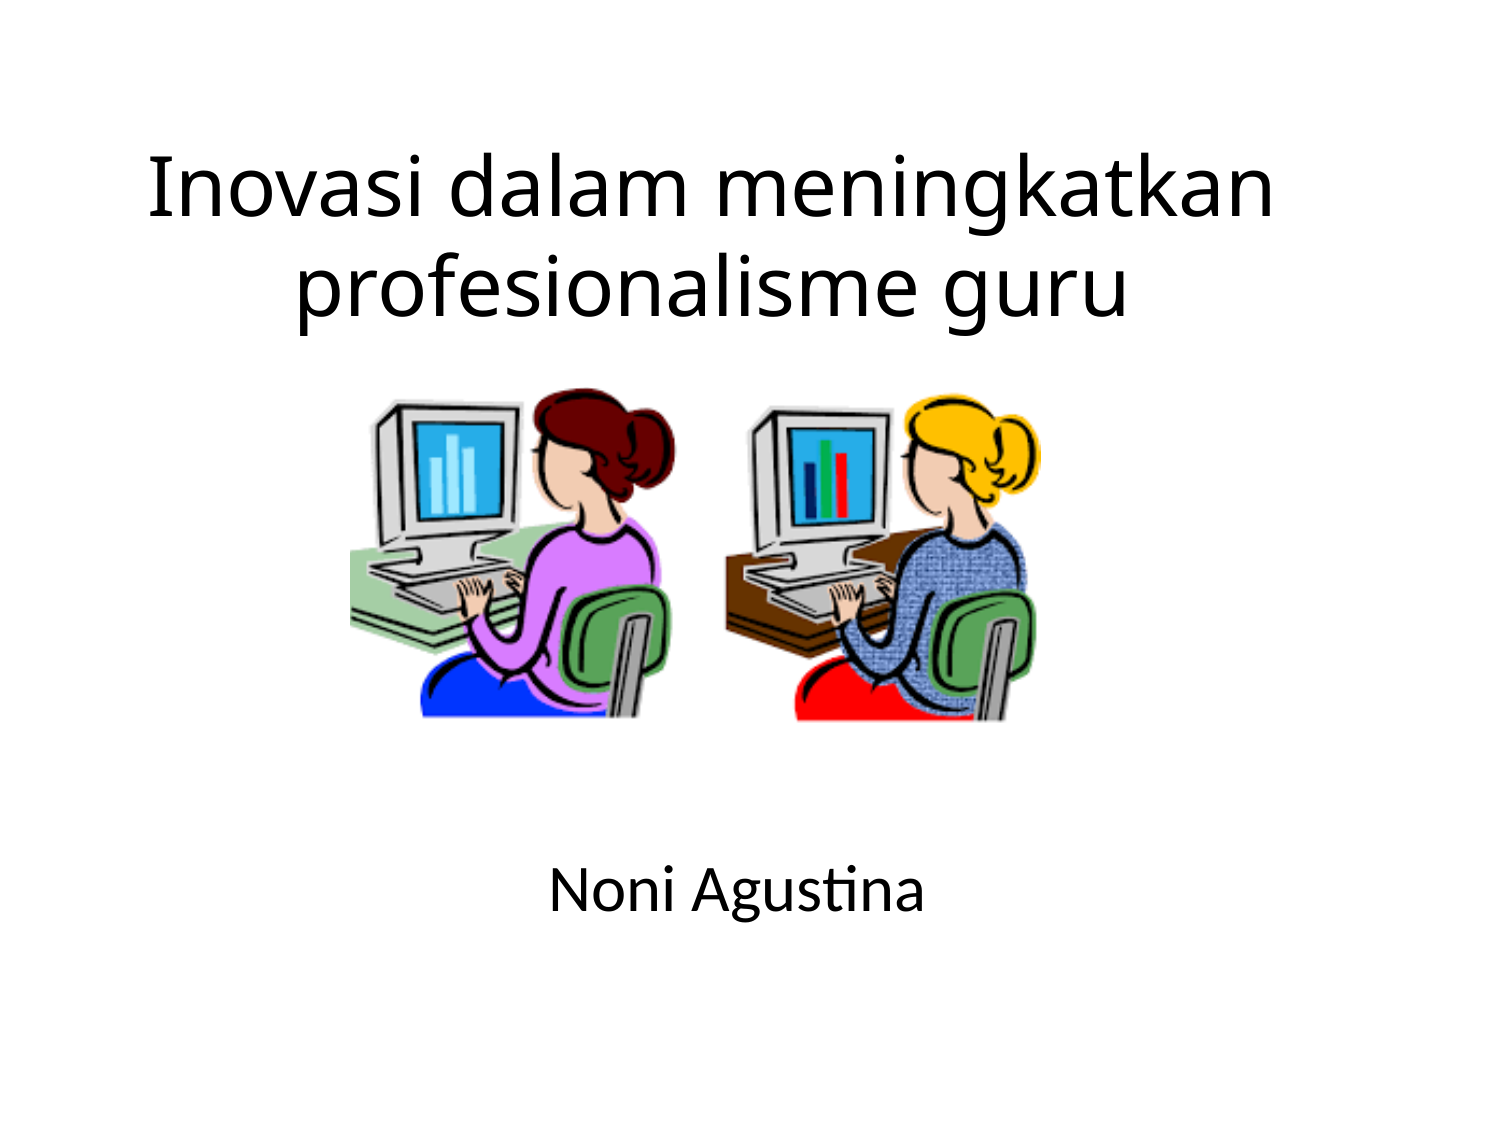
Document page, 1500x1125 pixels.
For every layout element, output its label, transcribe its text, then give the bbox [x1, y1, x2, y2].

subtitle Noni Agustina [212, 837, 1263, 1125]
picture [349, 387, 1041, 726]
title Inovasi dalam meningkatkan profesionalisme guru [0, 112, 1425, 354]
